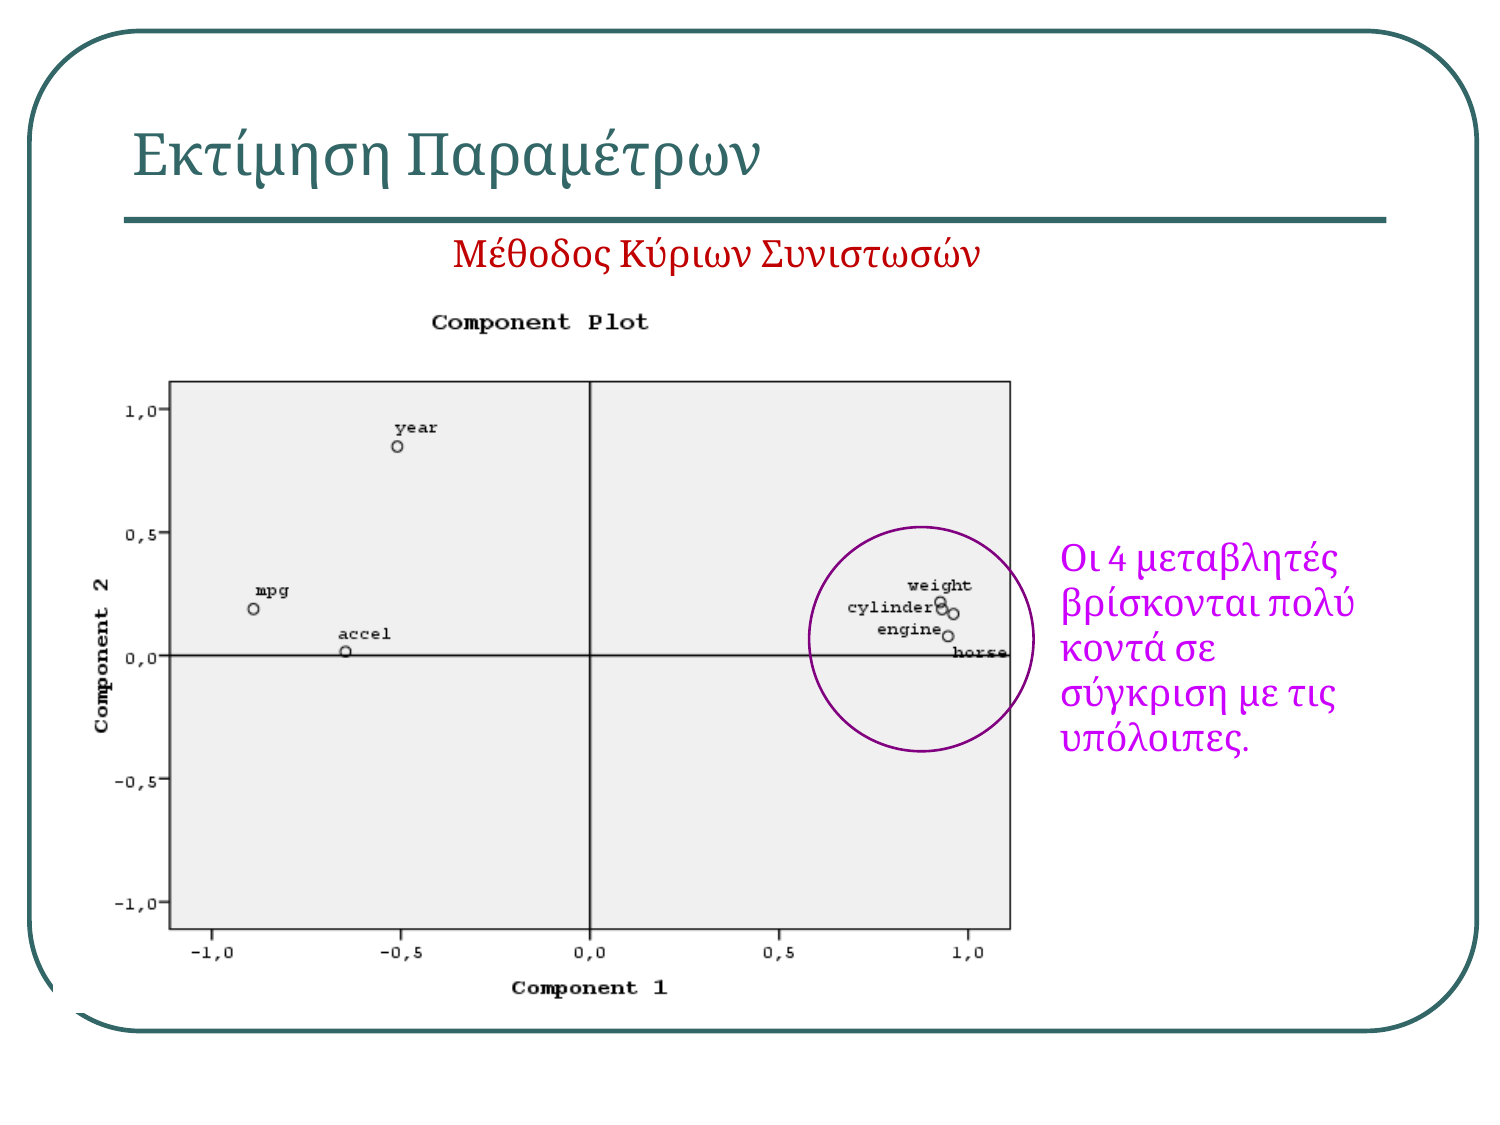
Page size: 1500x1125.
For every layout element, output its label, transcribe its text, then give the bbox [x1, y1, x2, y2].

title Εκτίμηση Παραμέτρων [116, 34, 1245, 195]
picture [52, 231, 1030, 1014]
text_box Οι 4 μεταβλητές βρίσκονται πολύ κοντά σε σύγκριση με τις υπόλοιπες. [1045, 527, 1388, 767]
text_box Μέθοδος Κύριων Συνιστωσών [363, 222, 1072, 283]
